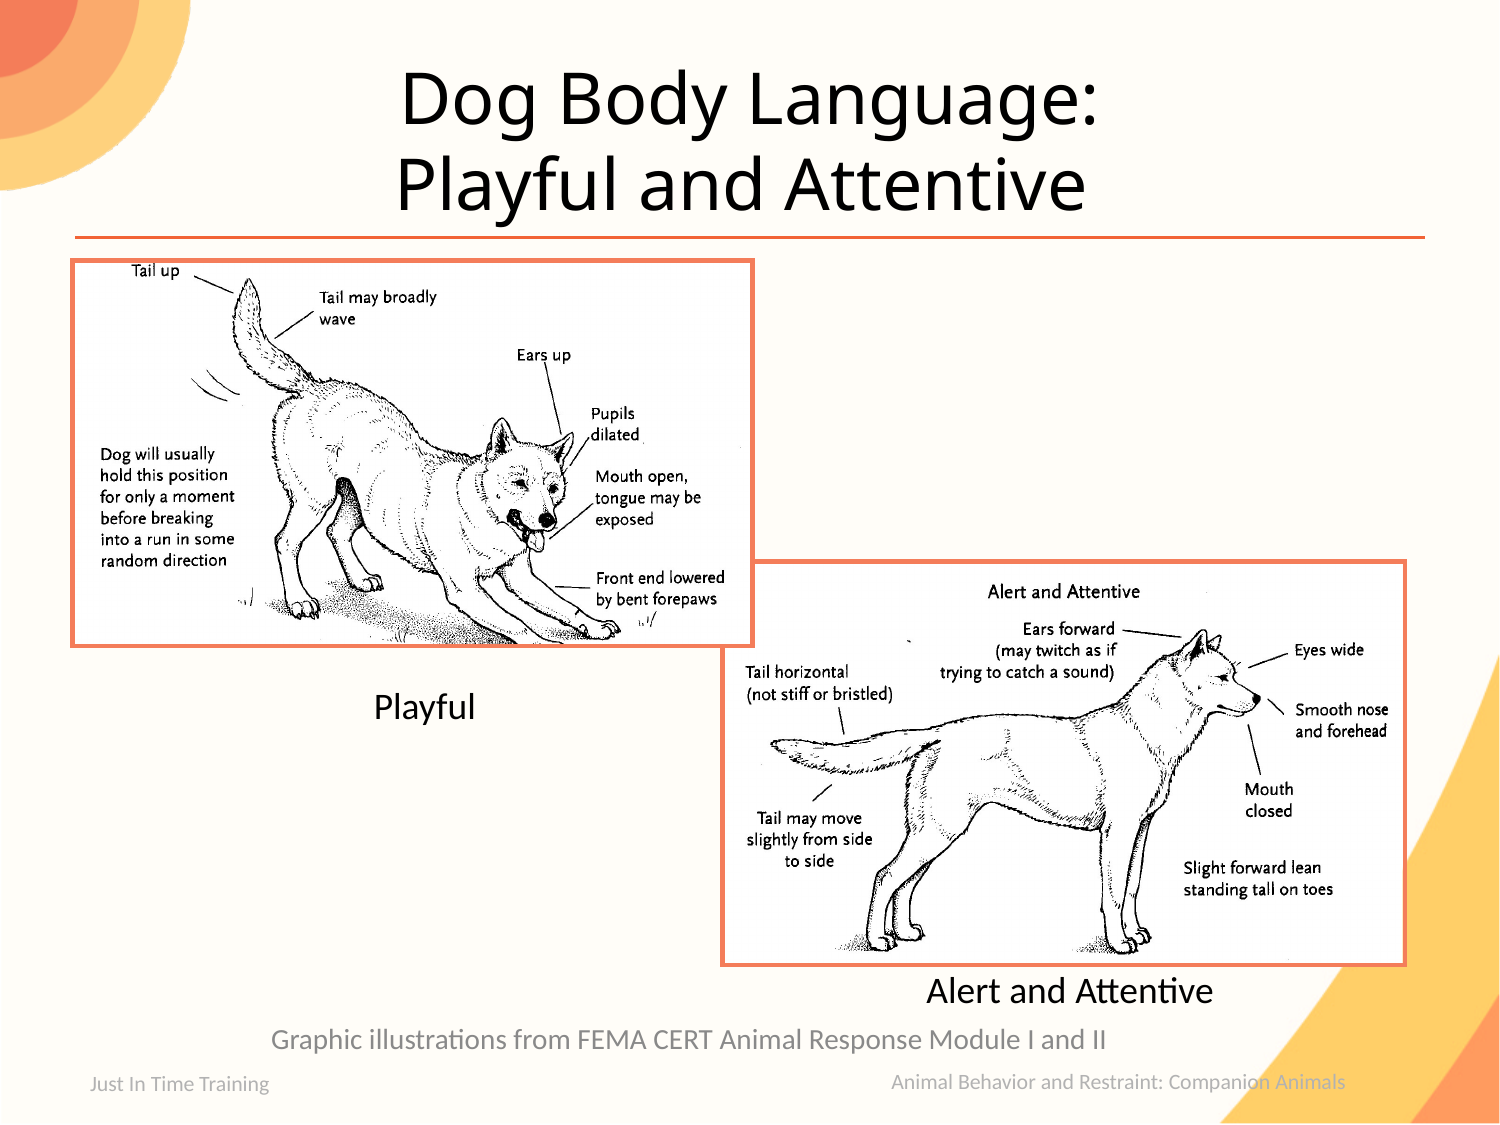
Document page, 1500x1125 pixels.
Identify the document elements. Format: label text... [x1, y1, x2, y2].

text_box Graphic illustrations from FEMA CERT Animal Response Module I and II [256, 999, 1244, 1075]
title Dog Body Language: Playful and Attentive [75, 45, 1425, 233]
picture [0, 0, 1500, 1125]
text_box Alert and Attentive [832, 971, 1308, 1019]
slide_number Just In Time Training [75, 1062, 425, 1103]
footer Animal Behavior and Restraint: Companion Animals [812, 1062, 1425, 1100]
text_box Playful [187, 674, 663, 735]
